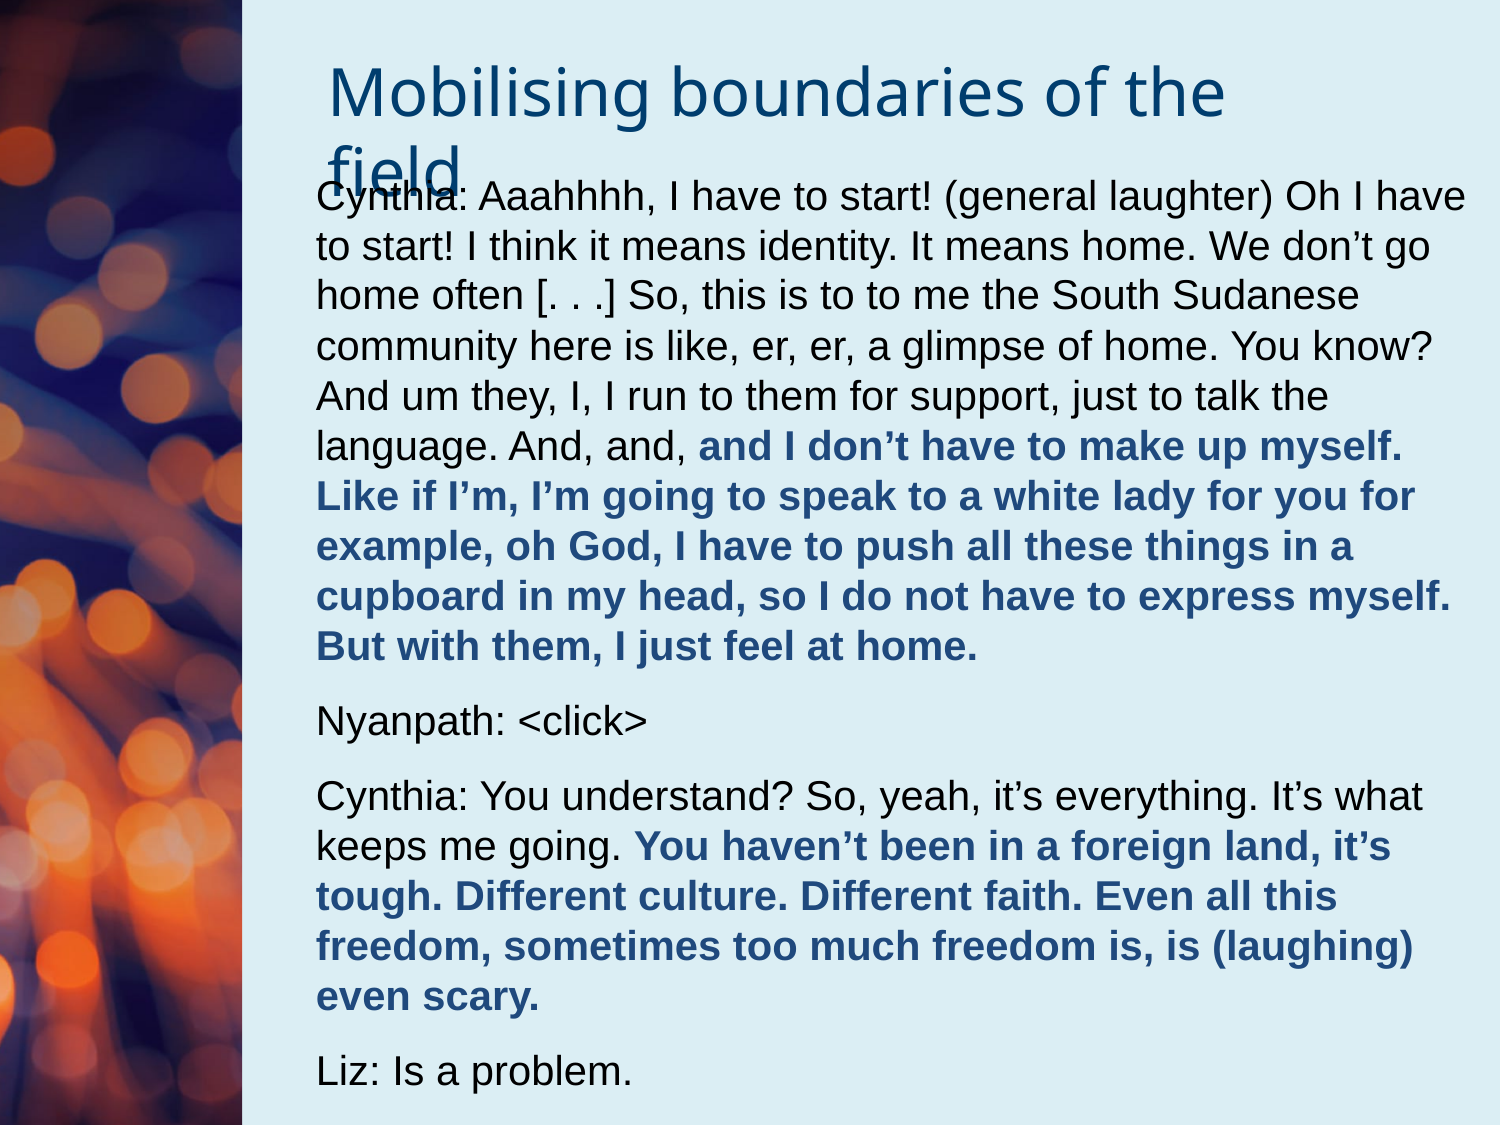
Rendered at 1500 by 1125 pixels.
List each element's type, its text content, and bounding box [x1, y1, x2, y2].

list Cynthia: Aaahhhh, I have to start! (general laughter) Oh I have to start! I think it means identity. It means home. We don’t go home often [. . .] So, this is to to me the South Sudanese community here is like, er, er, a glimpse of home. You know? And um they, I, I run to them for support, just to talk the language. And, and, and I don’t have to make up myself. Like if I’m, I’m going to speak to a white lady for you for example, oh God, I have to push all these things in a cupboard in my head, so I do not have to express myself. But with them, I just feel at home. Nyanpath: <click> Cynthia: You understand? So, yeah, it’s everything. It’s what keeps me going. You haven’t been in a foreign land, it’s tough. Different culture. Different faith. Even all this freedom, sometimes too much freedom is, is (laughing) even scary. Liz: Is a problem. [300, 160, 1500, 1066]
picture [0, 0, 680, 1125]
title Mobilising boundaries of the field [312, 42, 1294, 139]
